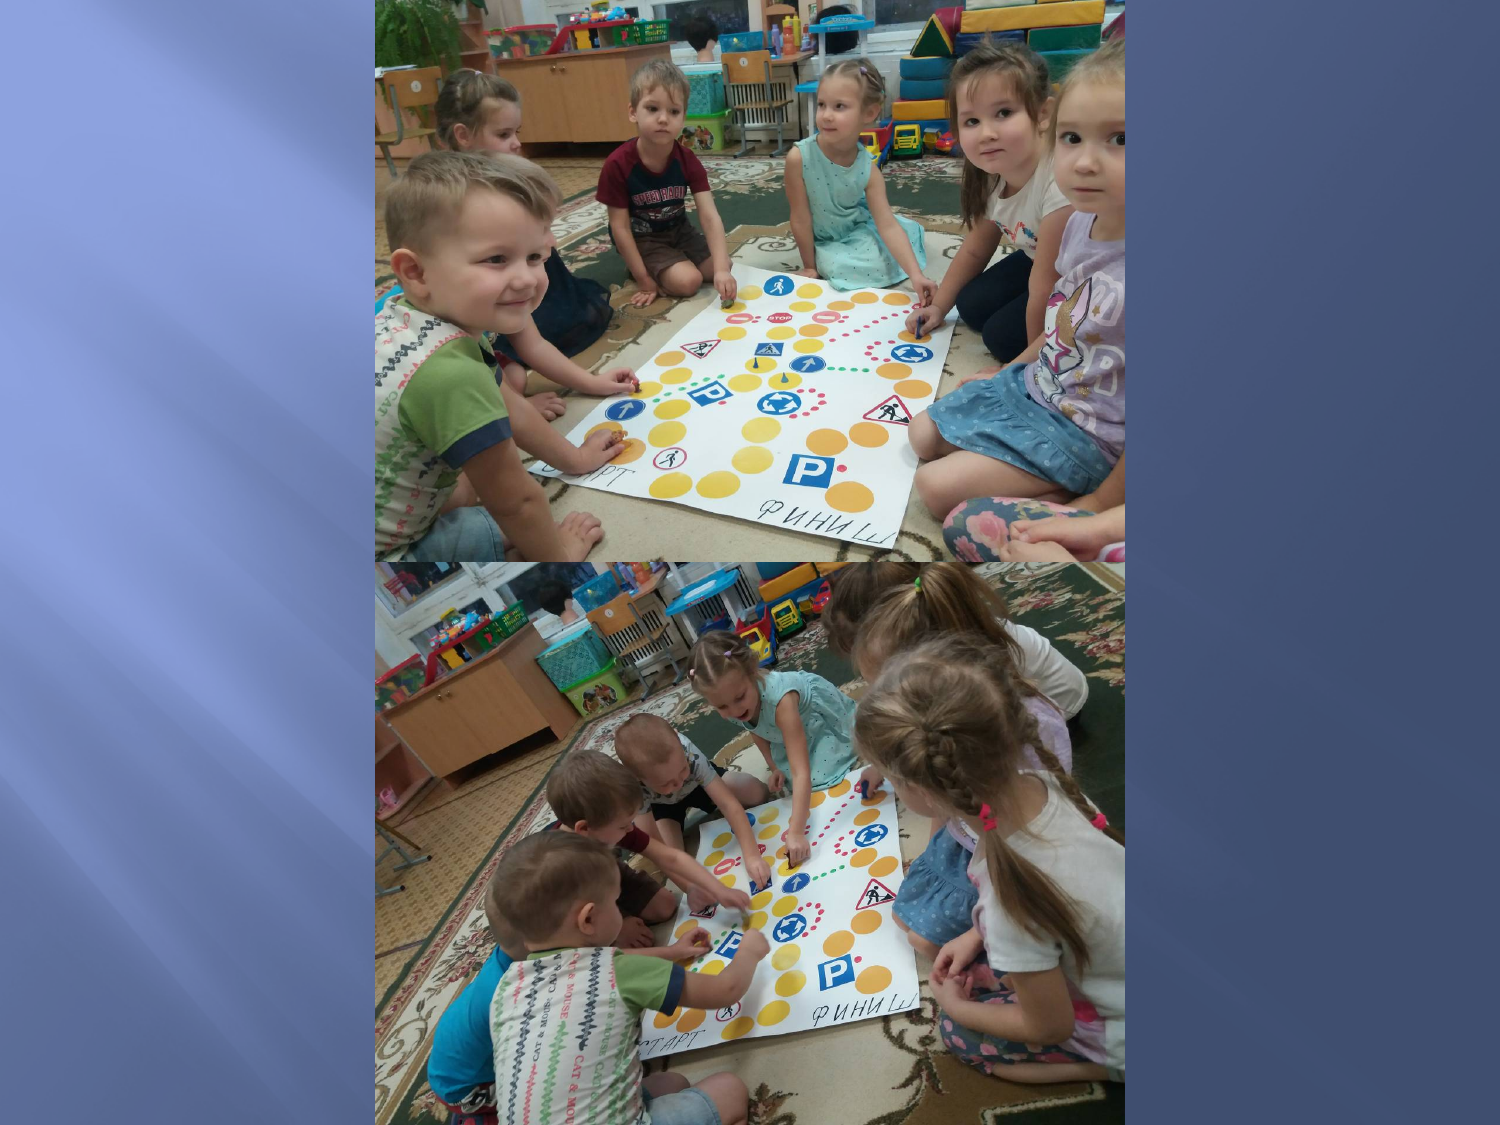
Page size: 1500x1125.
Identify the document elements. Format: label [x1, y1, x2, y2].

picture [374, 562, 1126, 1125]
list [374, 0, 1126, 562]
